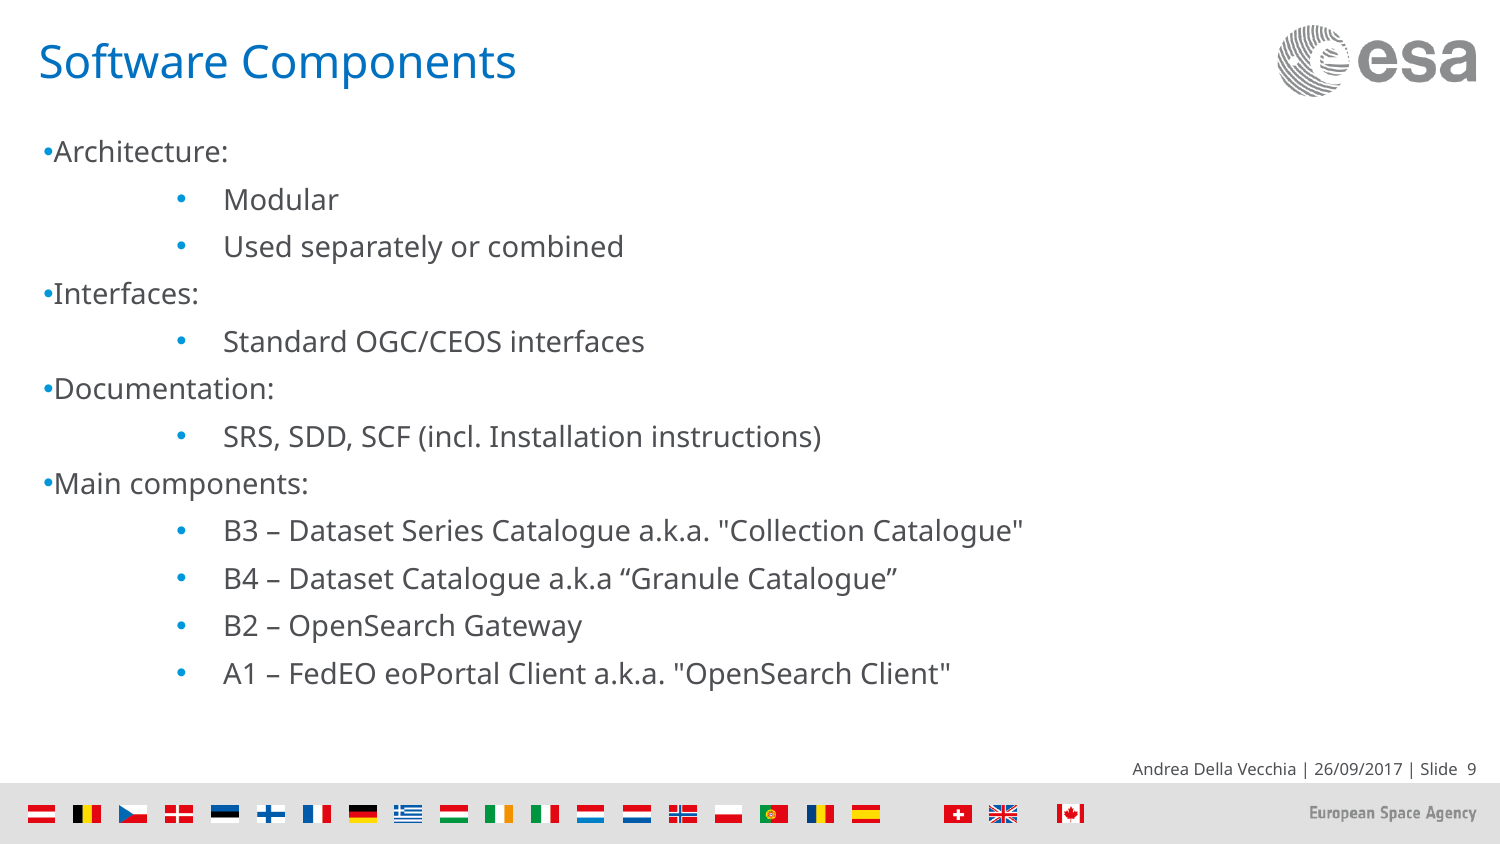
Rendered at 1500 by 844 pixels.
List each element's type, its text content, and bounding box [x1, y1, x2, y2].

picture [0, 783, 1500, 844]
list Architecture: Modular Used separately or combined Interfaces: Standard OGC/CEOS interfaces Documentation: SRS, SDD, SCF (incl. Installation instructions) Main components: B3 – Dataset Series Catalogue a.k.a. "Collection Catalogue" B4 – Dataset Catalogue a.k.a “Granule Catalogue” B2 – OpenSearch Gateway A1 – FedEO eoPortal Client a.k.a. "OpenSearch Client" [28, 119, 1464, 747]
picture [1277, 25, 1477, 109]
title Software Components [23, 24, 1201, 96]
